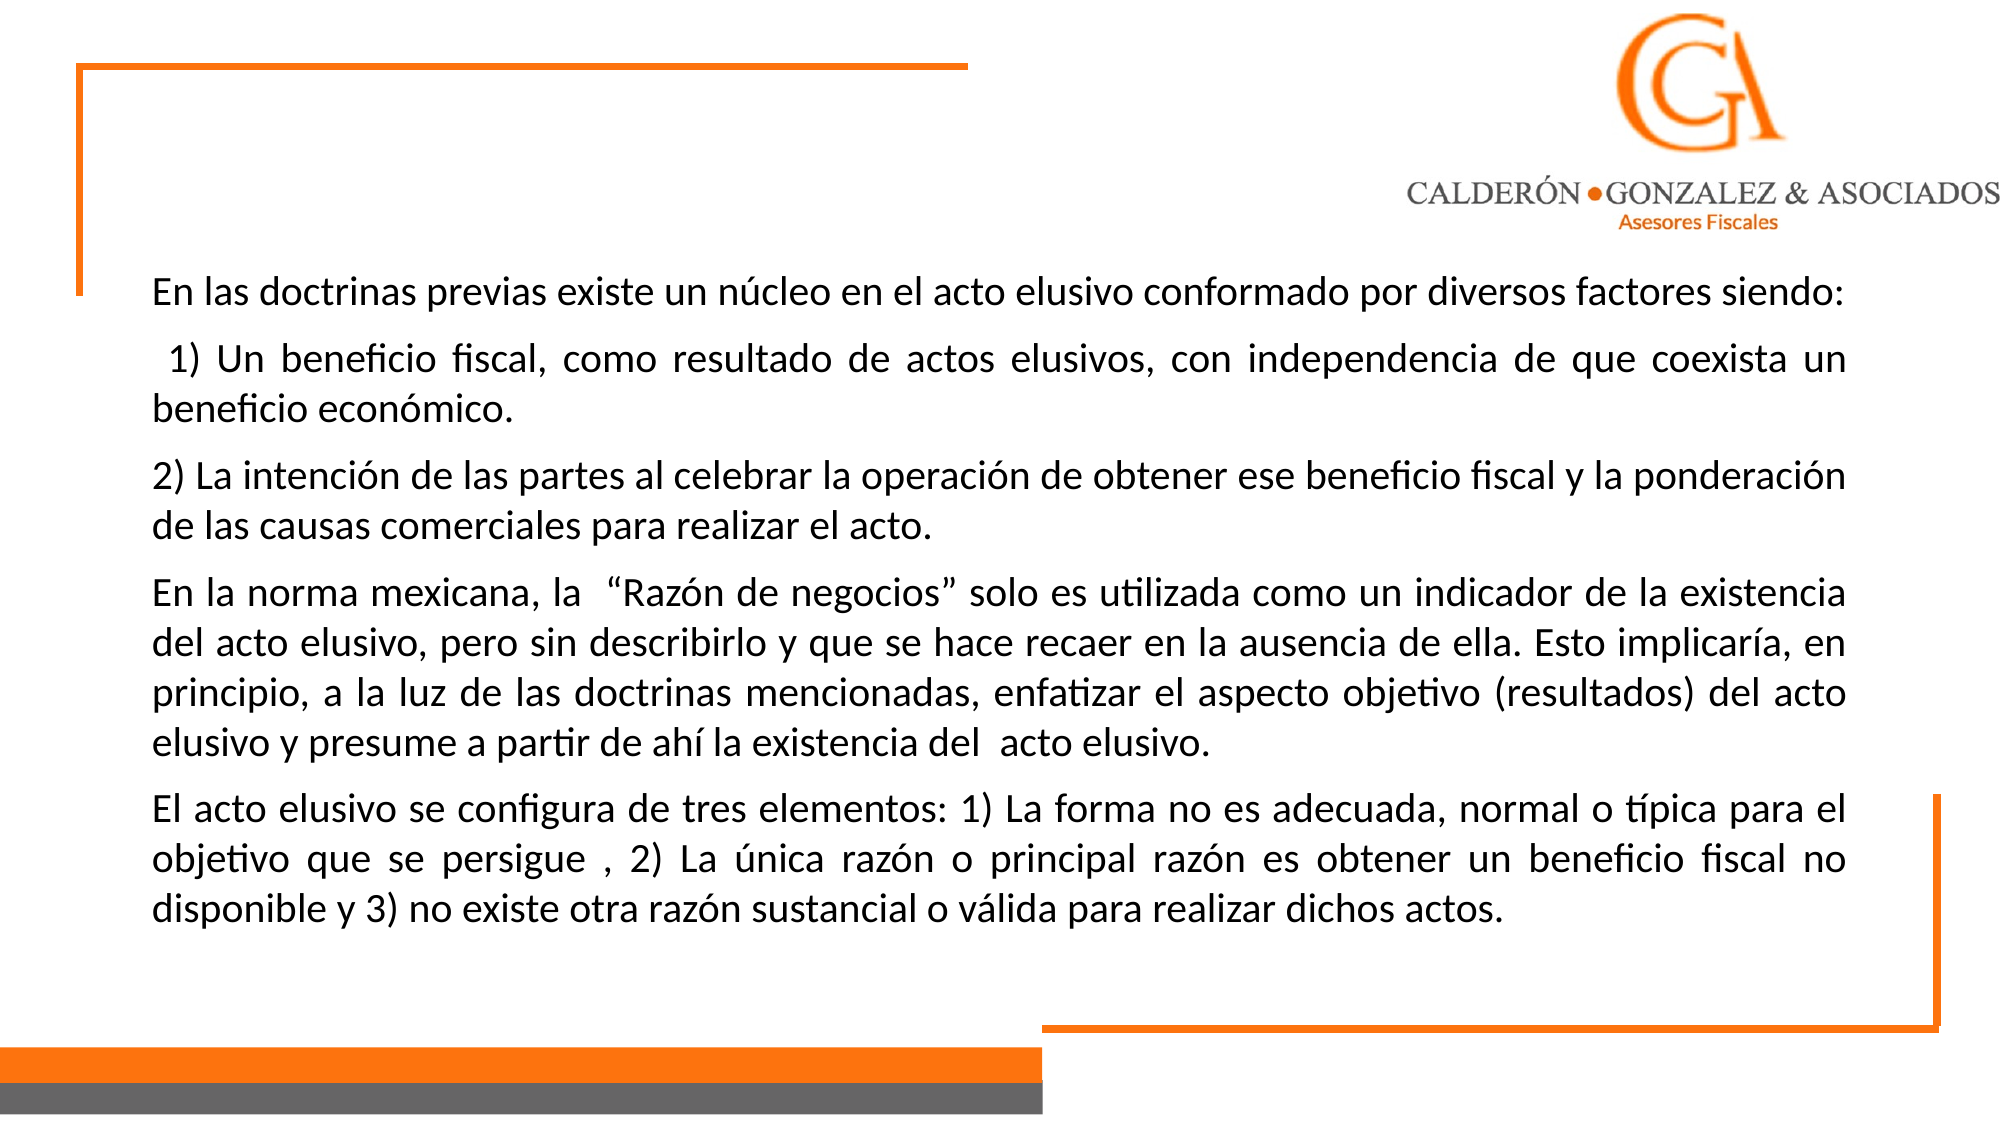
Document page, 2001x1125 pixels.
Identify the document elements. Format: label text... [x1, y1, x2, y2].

picture [1406, 13, 2000, 230]
text_box En las doctrinas previas existe un núcleo en el acto elusivo conformado por diversos factores siendo: 1) Un beneficio fiscal, como resultado de actos elusivos, con independencia de que coexista un beneficio económico. 2) La intención de las partes al celebrar la operación de obtener ese beneficio fiscal y la ponderación de las causas comerciales para realizar el acto. En la norma mexicana, la “Razón de negocios” solo es utilizada como un indicador de la existencia del acto elusivo, pero sin describirlo y que se hace recaer en la ausencia de ella. Esto implicaría, en principio, a la luz de las doctrinas mencionadas, enfatizar el aspecto objetivo (resultados) del acto elusivo y presume a partir de ahí la existencia del acto elusivo. El acto elusivo se configura de tres elementos: 1) La forma no es adecuada, normal o típica para el objetivo que se persigue , 2) La única razón o principal razón es obtener un beneficio fiscal no disponible y 3) no existe otra razón sustancial o válida para realizar dichos actos. [137, 256, 1863, 939]
